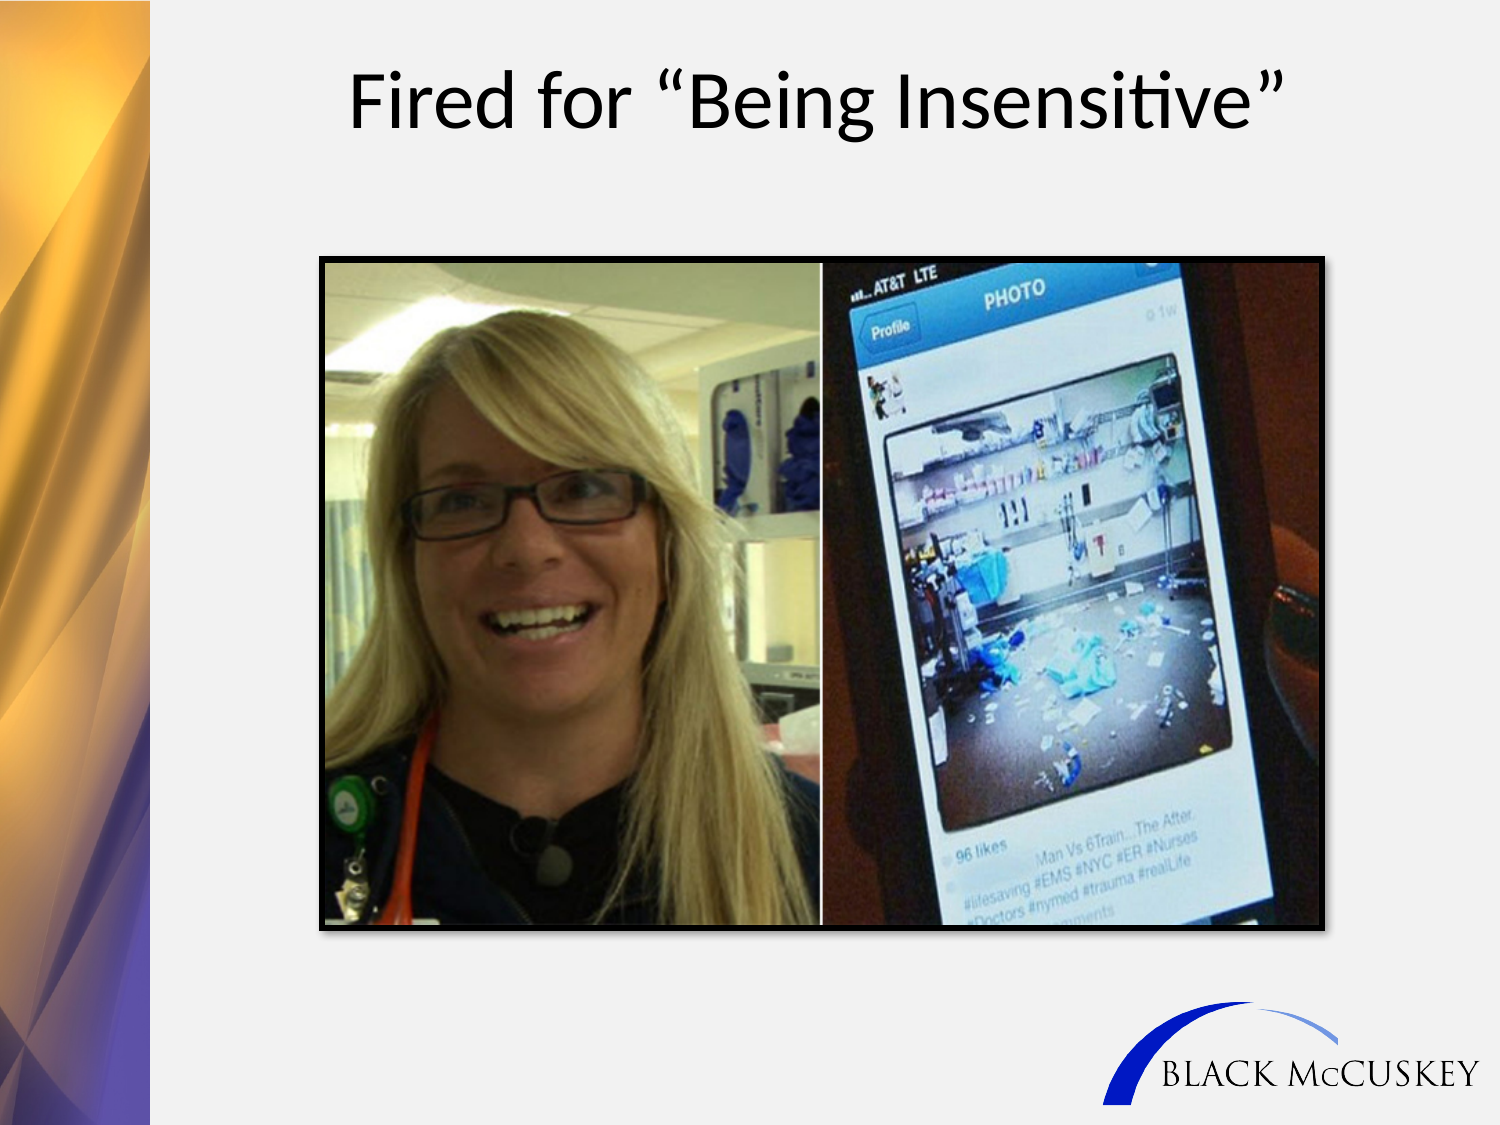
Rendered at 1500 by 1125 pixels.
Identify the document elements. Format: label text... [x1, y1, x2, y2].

picture [1100, 999, 1483, 1109]
picture [324, 262, 1319, 926]
picture [0, 2, 150, 1124]
text_box Fired for “Being Insensitive” [187, 37, 1450, 153]
slide_number 3 [24, 1060, 125, 1116]
